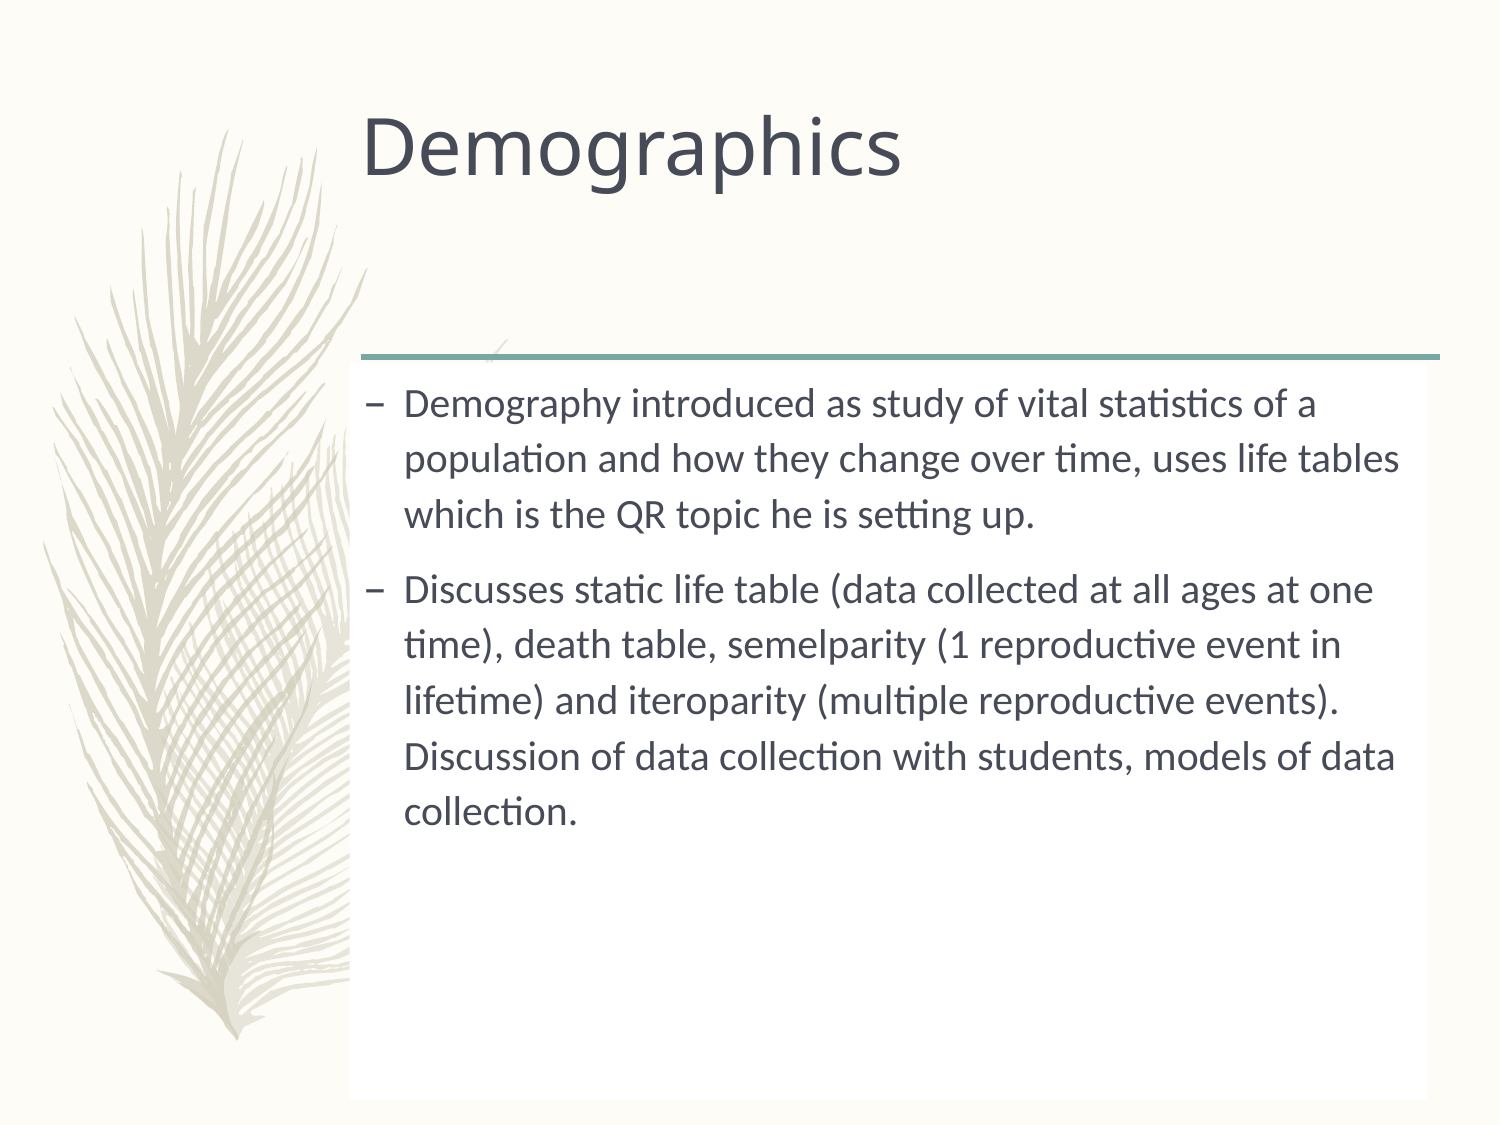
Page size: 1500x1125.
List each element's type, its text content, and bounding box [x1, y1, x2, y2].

title Demographics [345, 93, 1440, 350]
list Demography introduced as study of vital statistics of a population and how they change over time, uses life tables which is the QR topic he is setting up. Discusses static life table (data collected at all ages at one time), death table, semelparity (1 reproductive event in lifetime) and iteroparity (multiple reproductive events). Discussion of data collection with students, models of data collection. [349, 362, 1428, 1100]
